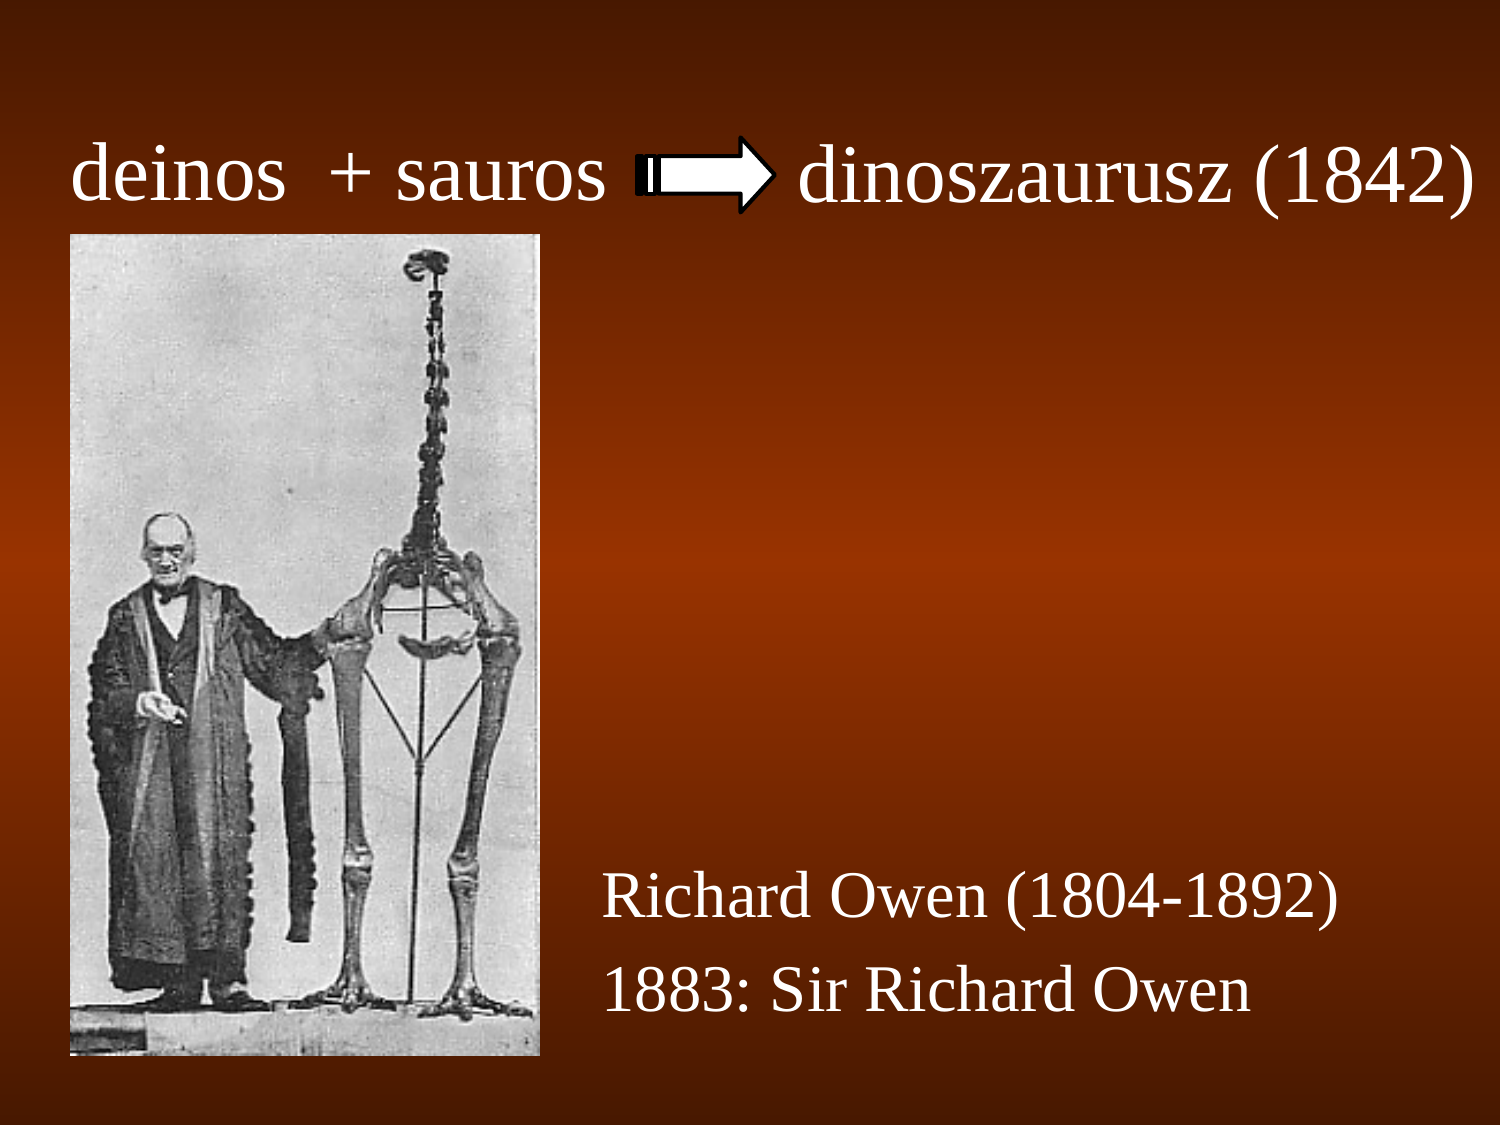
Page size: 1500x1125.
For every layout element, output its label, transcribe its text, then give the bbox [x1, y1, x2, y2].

picture [70, 234, 540, 1056]
title dinoszaurusz (1842) [674, 74, 1500, 263]
text_box deinos [55, 109, 304, 225]
text_box [635, 135, 777, 215]
text_box + sauros [312, 109, 624, 225]
subtitle Richard Owen (1804-1892) 1883: Sir Richard Owen [585, 843, 1407, 1055]
